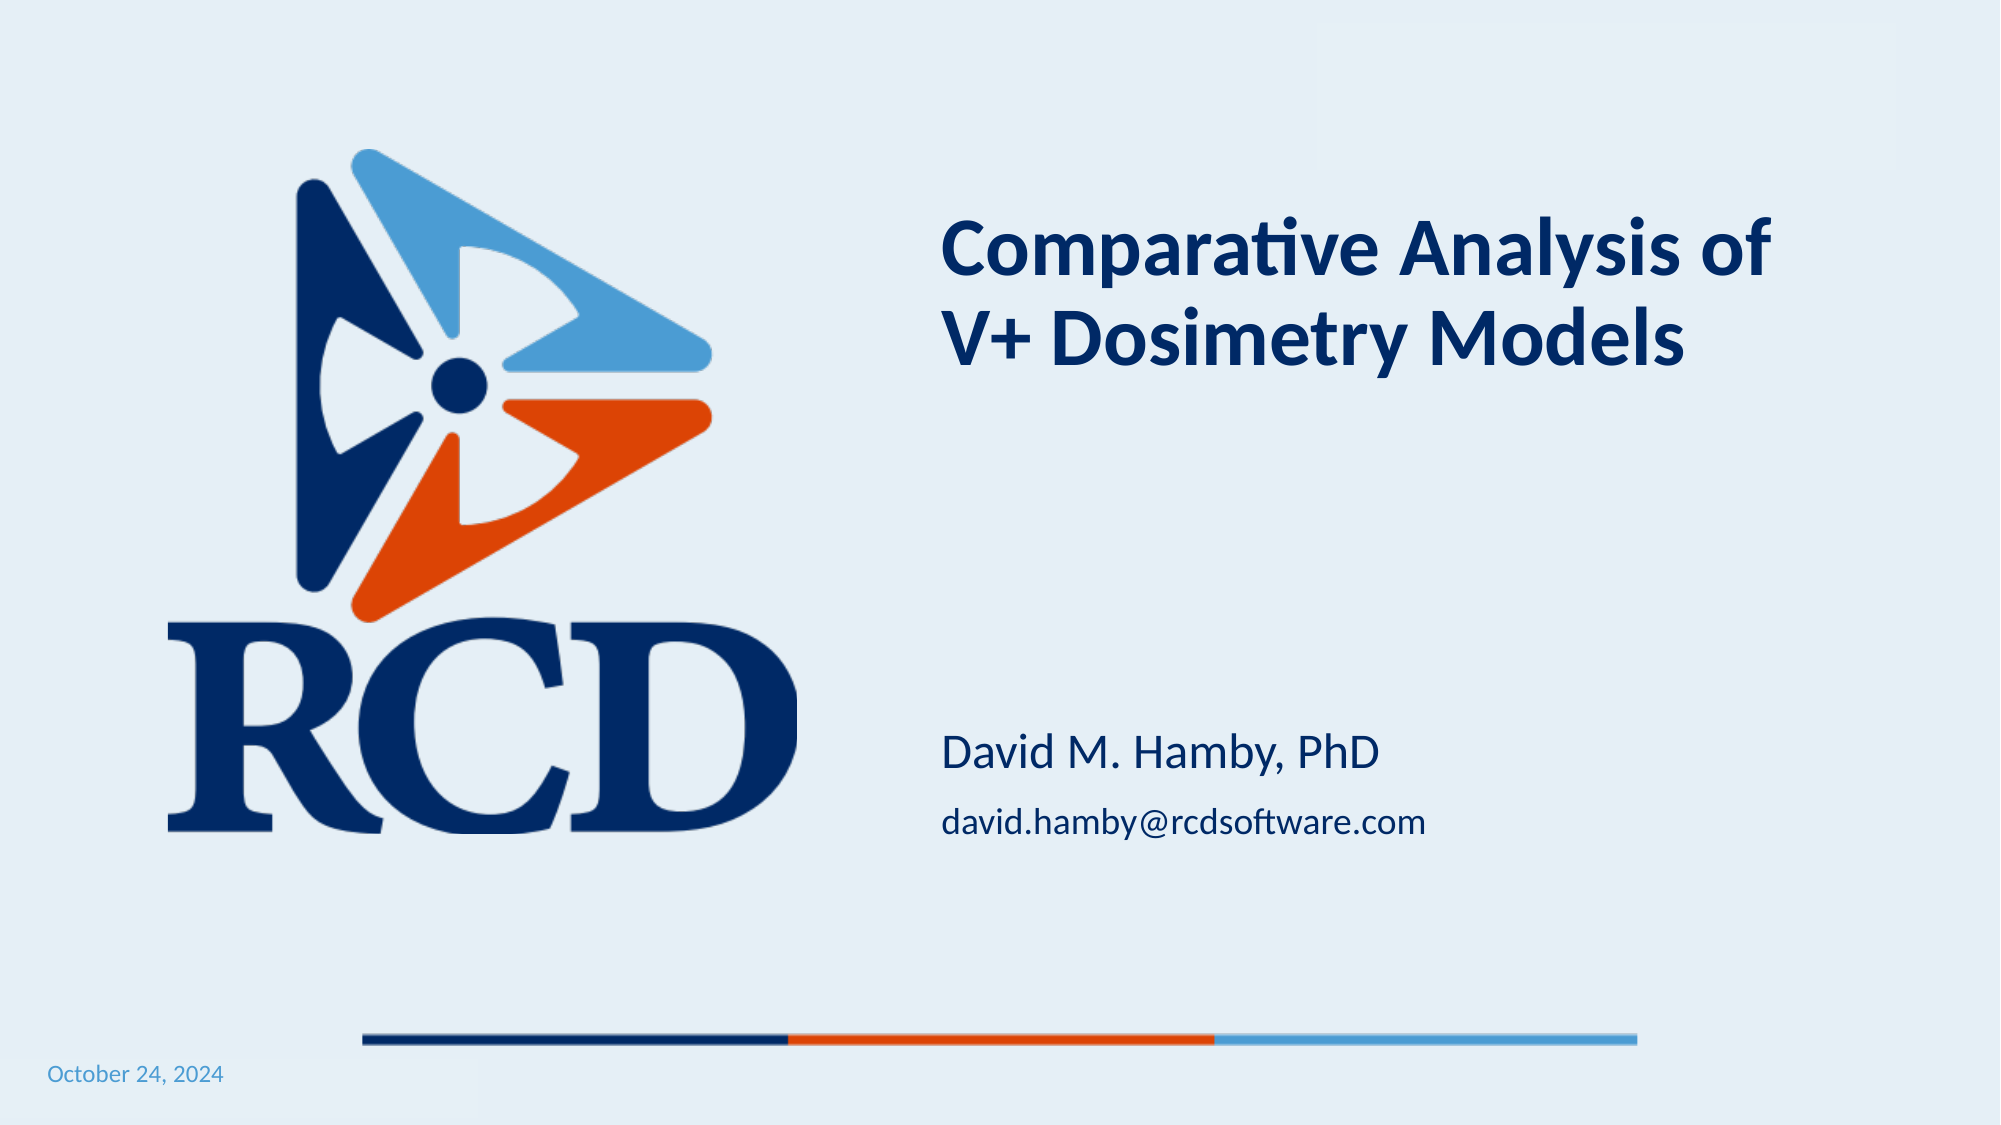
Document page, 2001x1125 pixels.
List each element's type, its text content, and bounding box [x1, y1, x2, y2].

title Comparative Analysis of V+ Dosimetry Models [926, 196, 1808, 629]
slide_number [32, 1042, 483, 1103]
list David M. Hamby, PhD [926, 718, 1672, 771]
list david.hamby@rcdsoftware.com [926, 790, 1672, 861]
